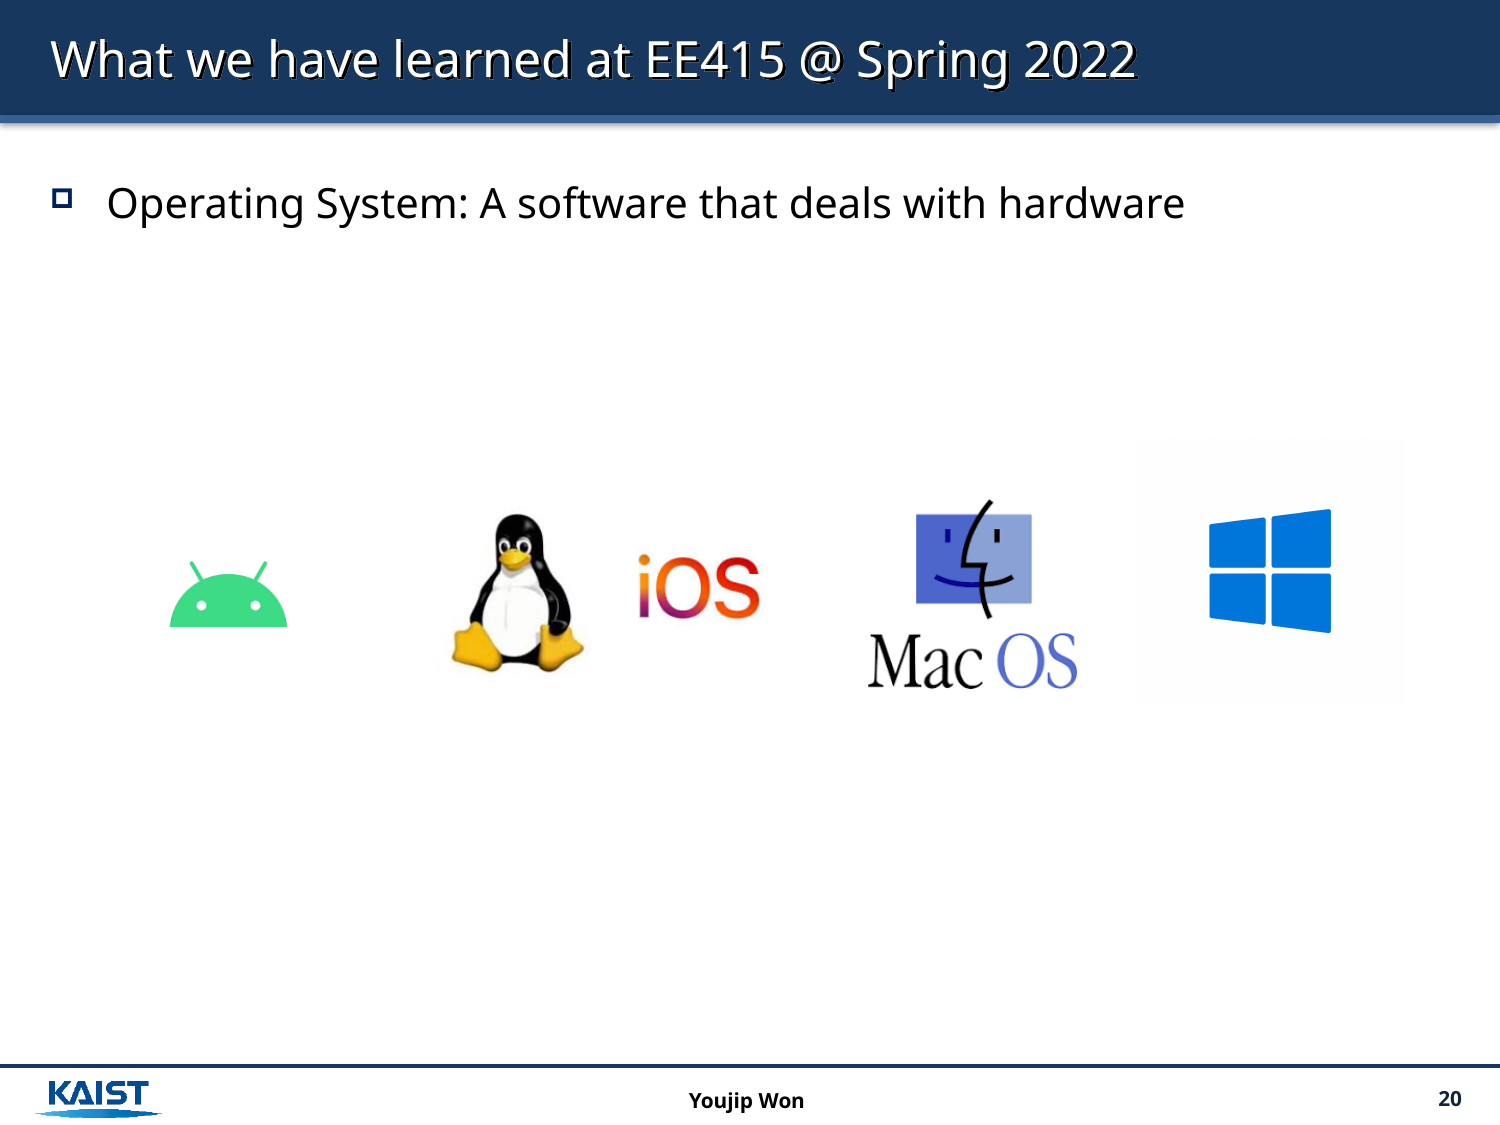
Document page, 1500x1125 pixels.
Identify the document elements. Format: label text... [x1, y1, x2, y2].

picture [868, 498, 1077, 689]
picture [35, 1081, 162, 1118]
title What we have learned at EE415 @ Spring 2022 [34, 8, 1477, 106]
picture [1135, 437, 1404, 706]
list Operating System: A software that deals with hardware [34, 144, 1477, 1048]
picture [123, 515, 333, 627]
footer Youjip Won [497, 1079, 997, 1117]
picture [418, 491, 785, 686]
slide_number 20 [1306, 1081, 1483, 1118]
